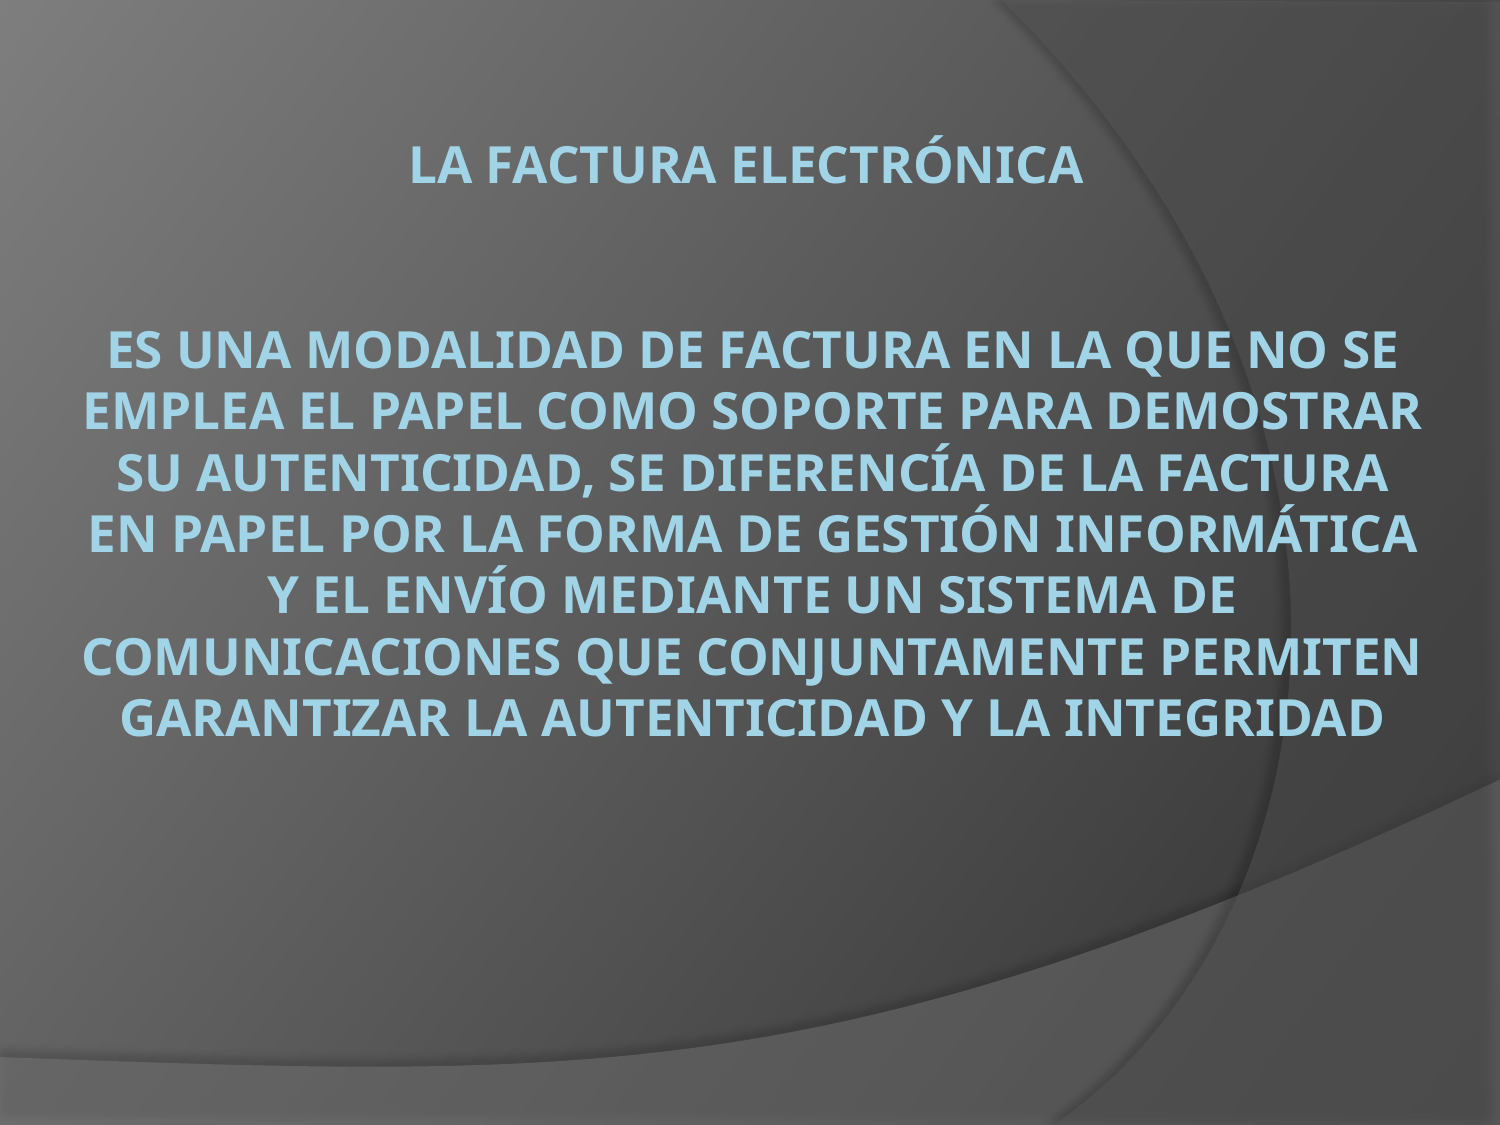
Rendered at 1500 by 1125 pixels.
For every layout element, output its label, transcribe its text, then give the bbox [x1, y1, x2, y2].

title La factura electrónica es una modalidad de factura en la que no se emplea el papel como soporte para demostrar su autenticidad, se diferencía de la factura en papel por la forma de gestión informática y el envío mediante un sistema de comunicaciones que conjuntamente permiten garantizar la autenticidad y la integridad [70, 125, 1436, 925]
